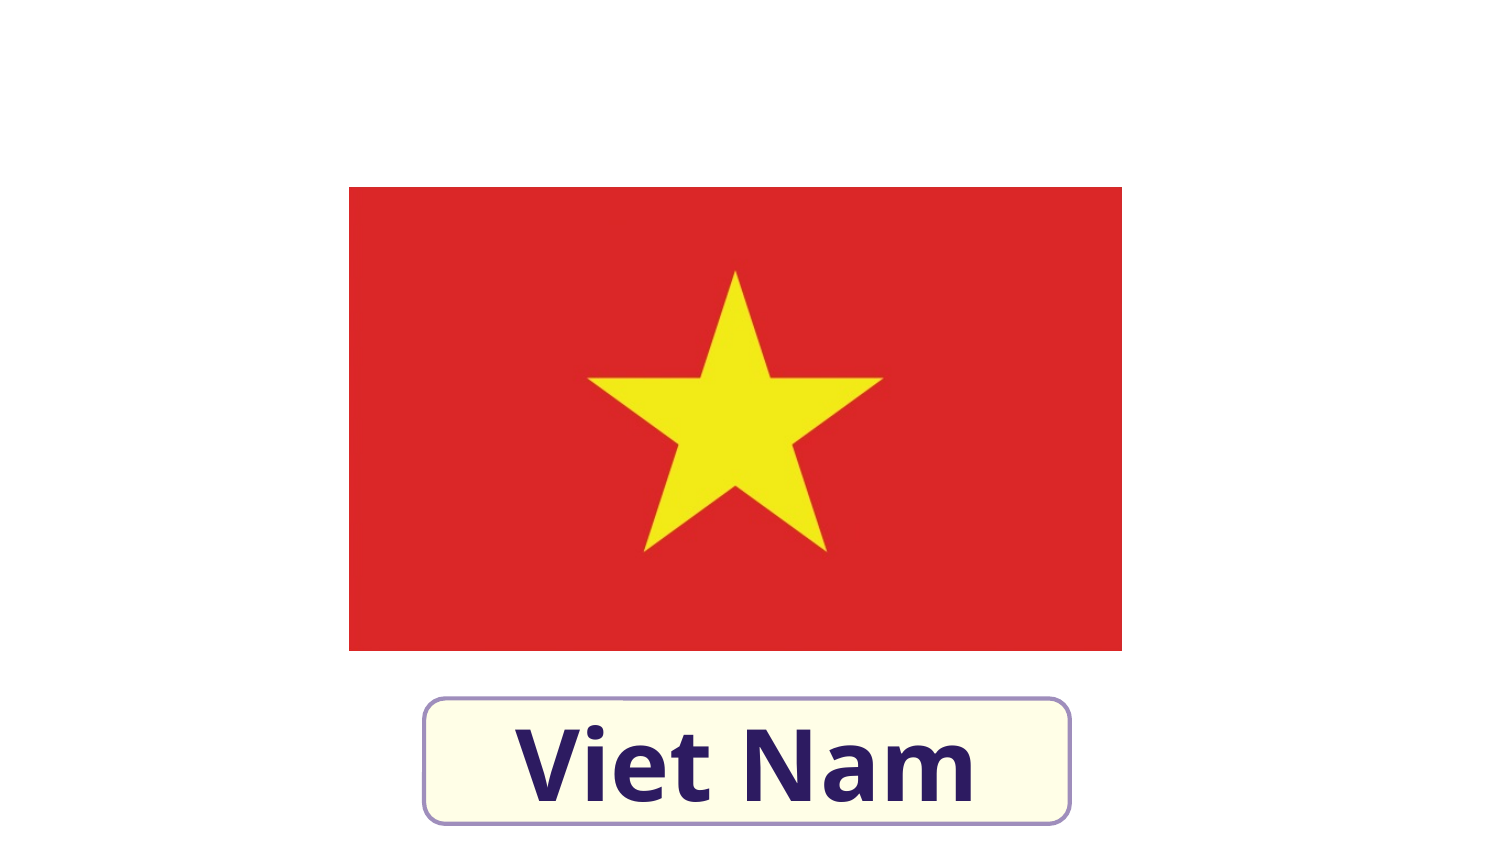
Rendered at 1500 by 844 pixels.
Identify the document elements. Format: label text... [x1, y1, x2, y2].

text_box Viet Nam [421, 696, 1072, 826]
picture [348, 187, 1123, 652]
